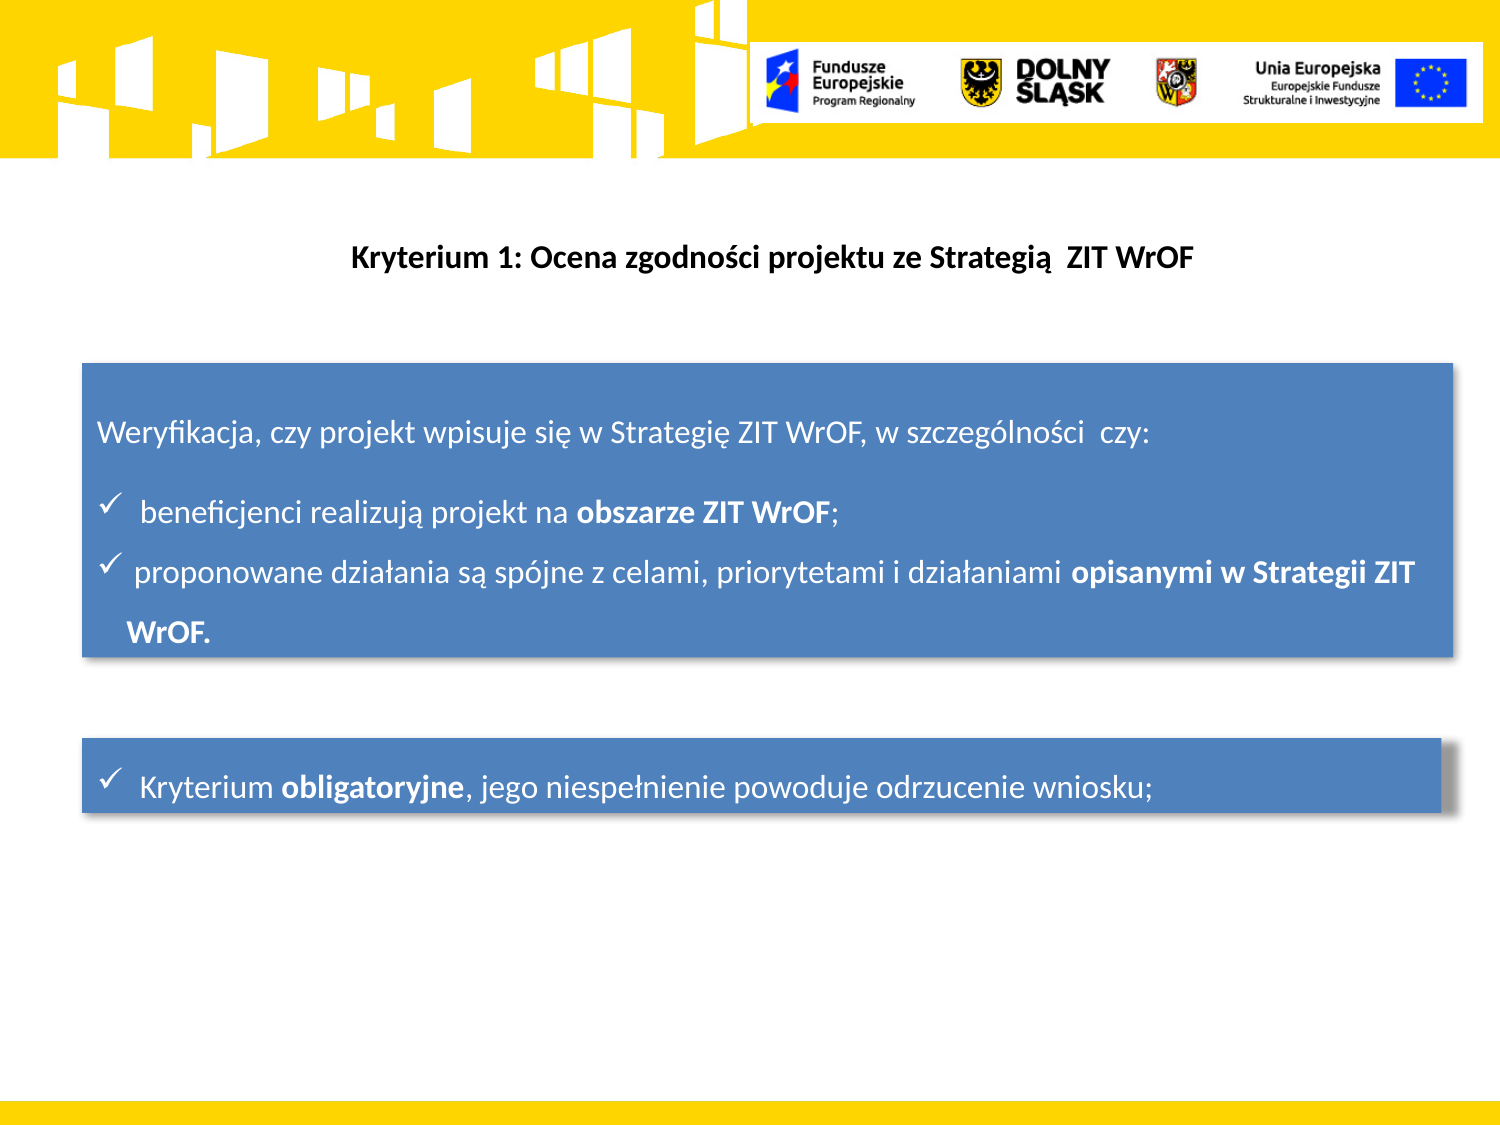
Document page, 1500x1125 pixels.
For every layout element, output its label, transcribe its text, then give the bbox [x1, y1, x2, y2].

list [749, 42, 1483, 123]
text_box Weryfikacja, czy projekt wpisuje się w Strategię ZIT WrOF, w szczególności czy: beneficjenci realizują projekt na obszarze ZIT WrOF; proponowane działania są spójne z celami, priorytetami i działaniami opisanymi w Strategii ZIT WrOF. [82, 363, 1454, 658]
text_box Kryterium 1: Ocena zgodności projektu ze Strategią ZIT WrOF [117, 234, 1430, 283]
picture [0, 0, 1500, 1125]
text_box Kryterium obligatoryjne, jego niespełnienie powoduje odrzucenie wniosku; [82, 738, 1442, 813]
